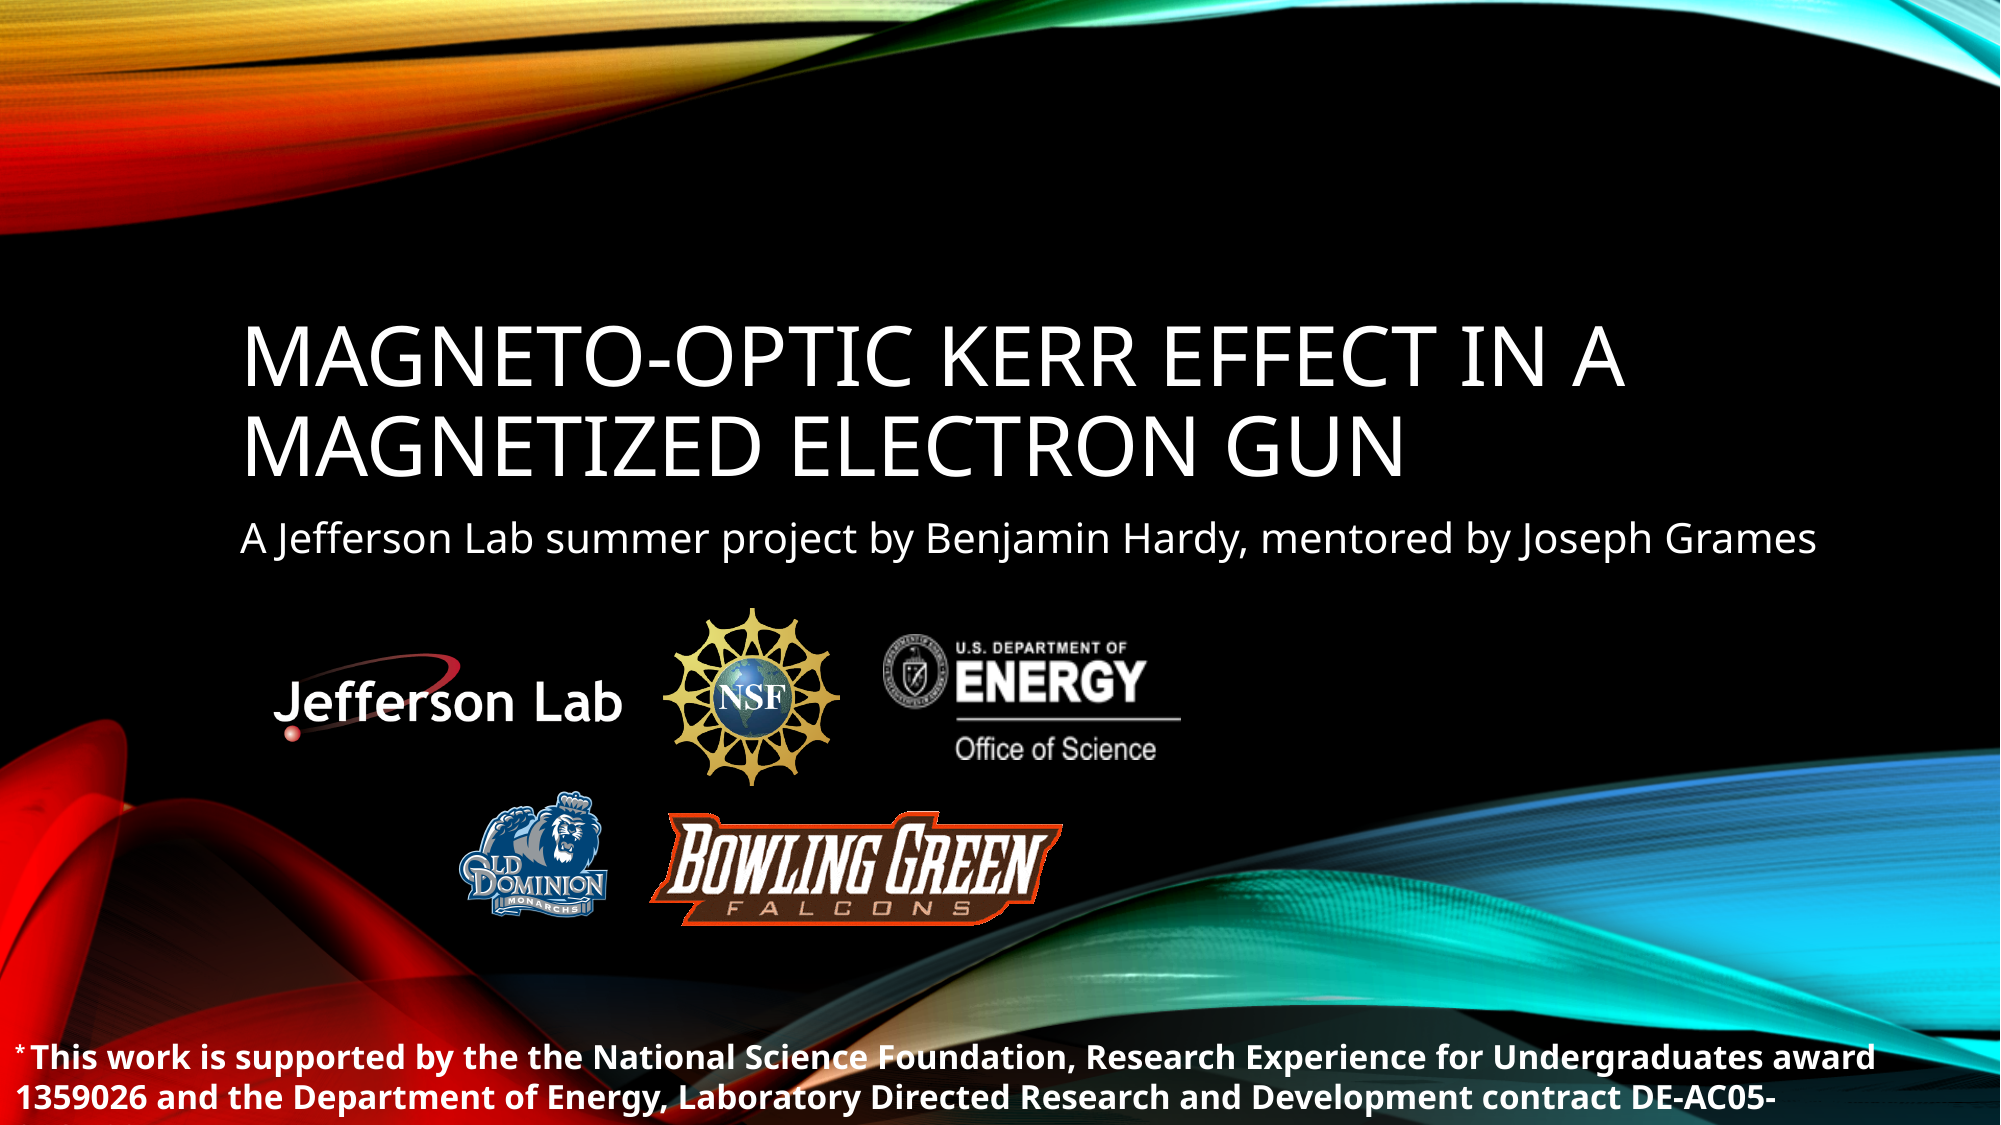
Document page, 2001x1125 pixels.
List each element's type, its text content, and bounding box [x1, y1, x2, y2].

subtitle A Jefferson Lab summer project by Benjamin Hardy, mentored by Joseph Grames [225, 510, 1917, 623]
picture [0, 608, 2000, 1125]
title Magneto-Optic Kerr Effect in a Magnetized Electron Gun [225, 202, 1775, 503]
picture [0, 0, 2000, 237]
text_box * This work is supported by the the National Science Foundation, Research Experience for Undergraduates award 1359026 and the Department of Energy, Laboratory Directed Research and Development contract DE-AC05-06OR23177. [0, 1029, 1972, 1125]
